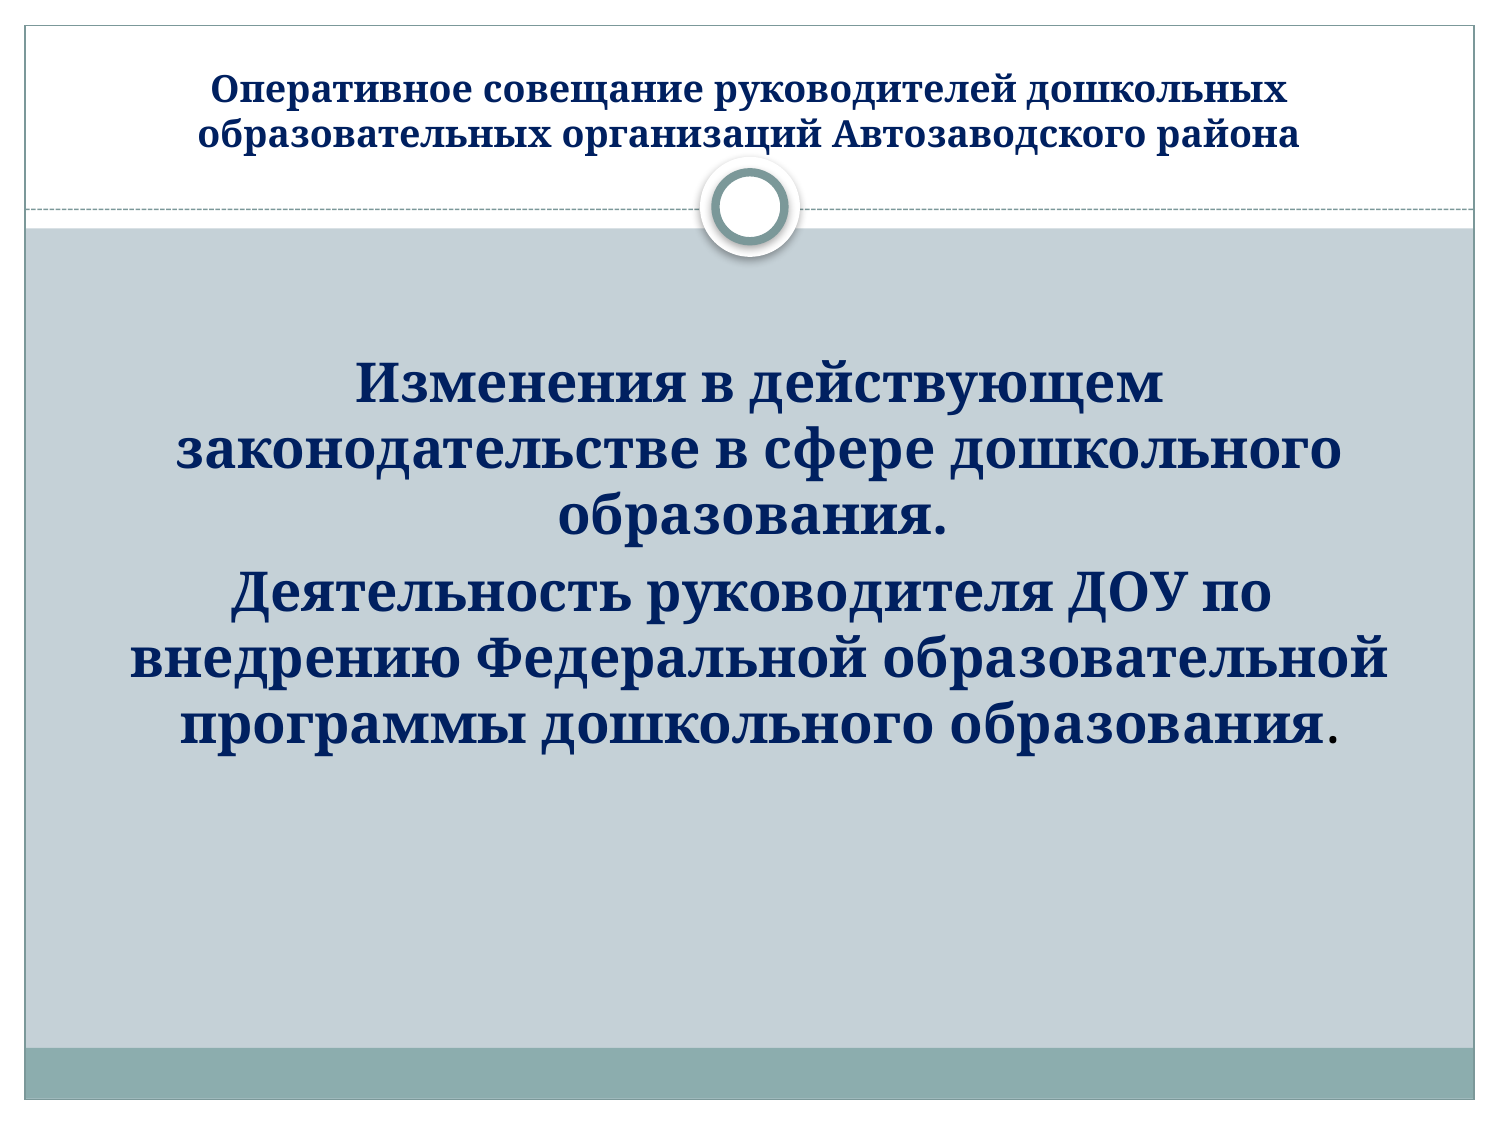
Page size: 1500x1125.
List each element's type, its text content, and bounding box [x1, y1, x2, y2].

title Оперативное совещание руководителей дошкольных образовательных организаций Автозаводского района [49, 37, 1450, 162]
list Изменения в действующем законодательстве в сфере дошкольного образования. Деятельность руководителя ДОУ по внедрению Федеральной образовательной программы дошкольного образования. [46, 339, 1430, 767]
